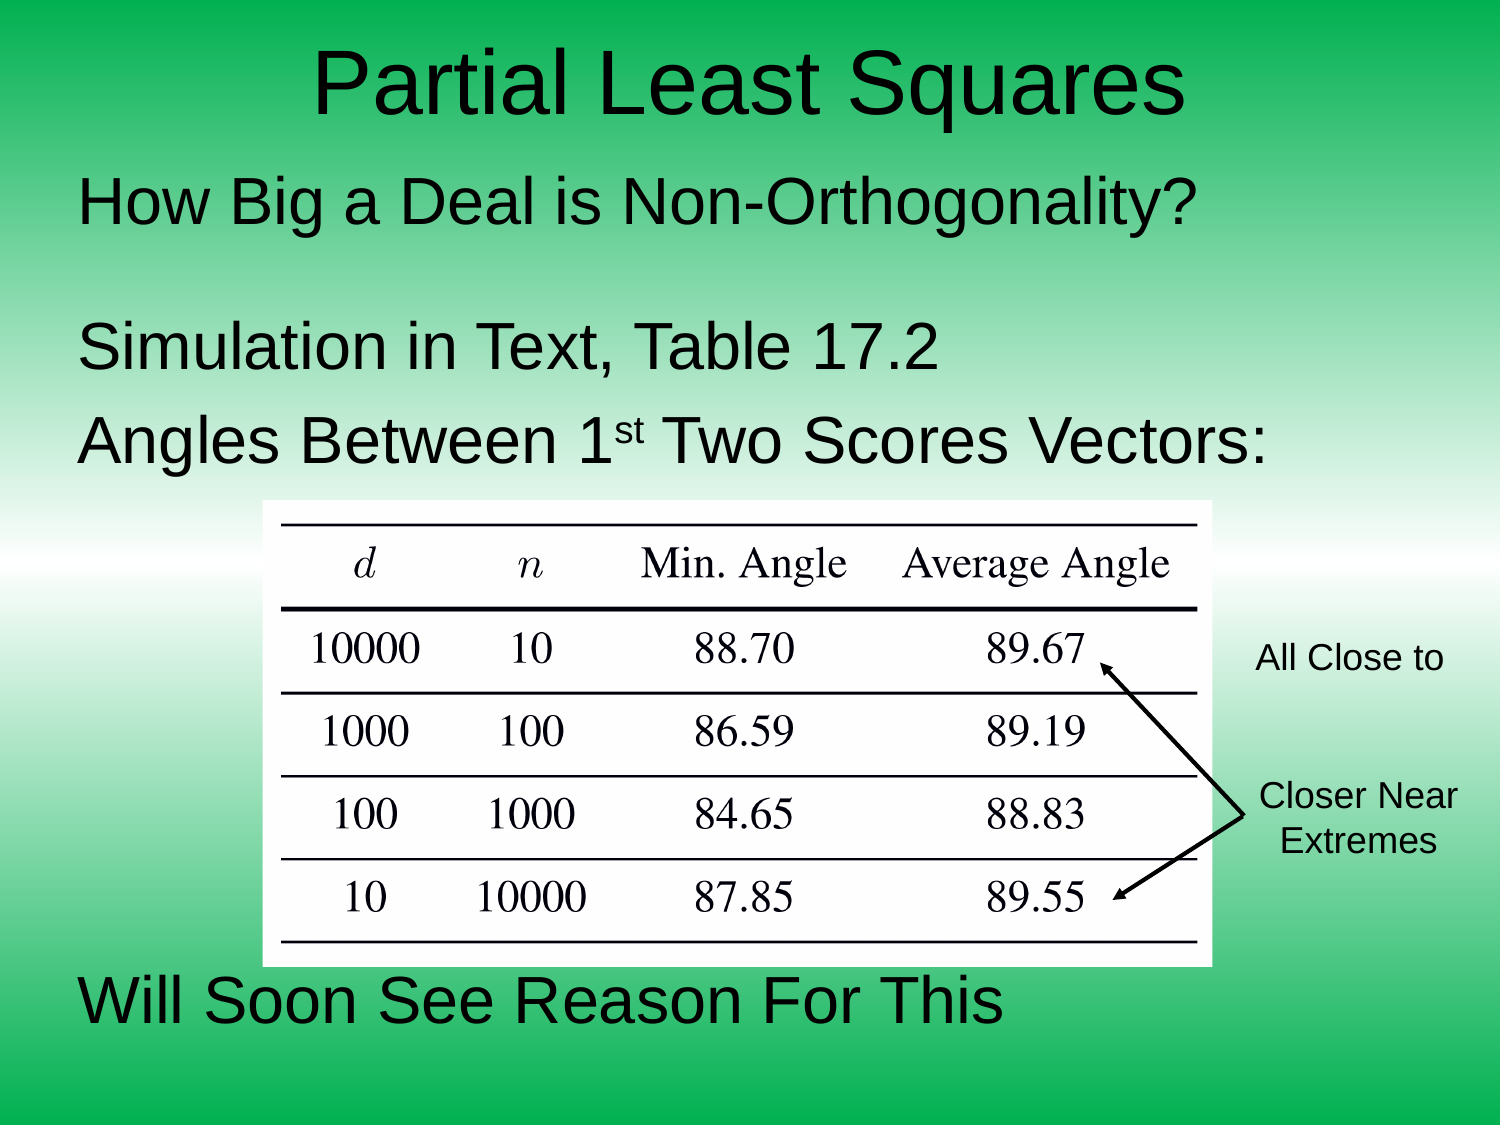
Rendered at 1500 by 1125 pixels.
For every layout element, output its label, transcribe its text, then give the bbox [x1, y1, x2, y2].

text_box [1099, 662, 1476, 901]
list How Big a Deal is Non-Orthogonality? Simulation in Text, Table 17.2 Angles Between 1st Two Scores Vectors: Will Soon See Reason For This [62, 149, 1413, 1013]
title Partial Least Squares [75, 0, 1425, 155]
picture [262, 499, 1213, 967]
